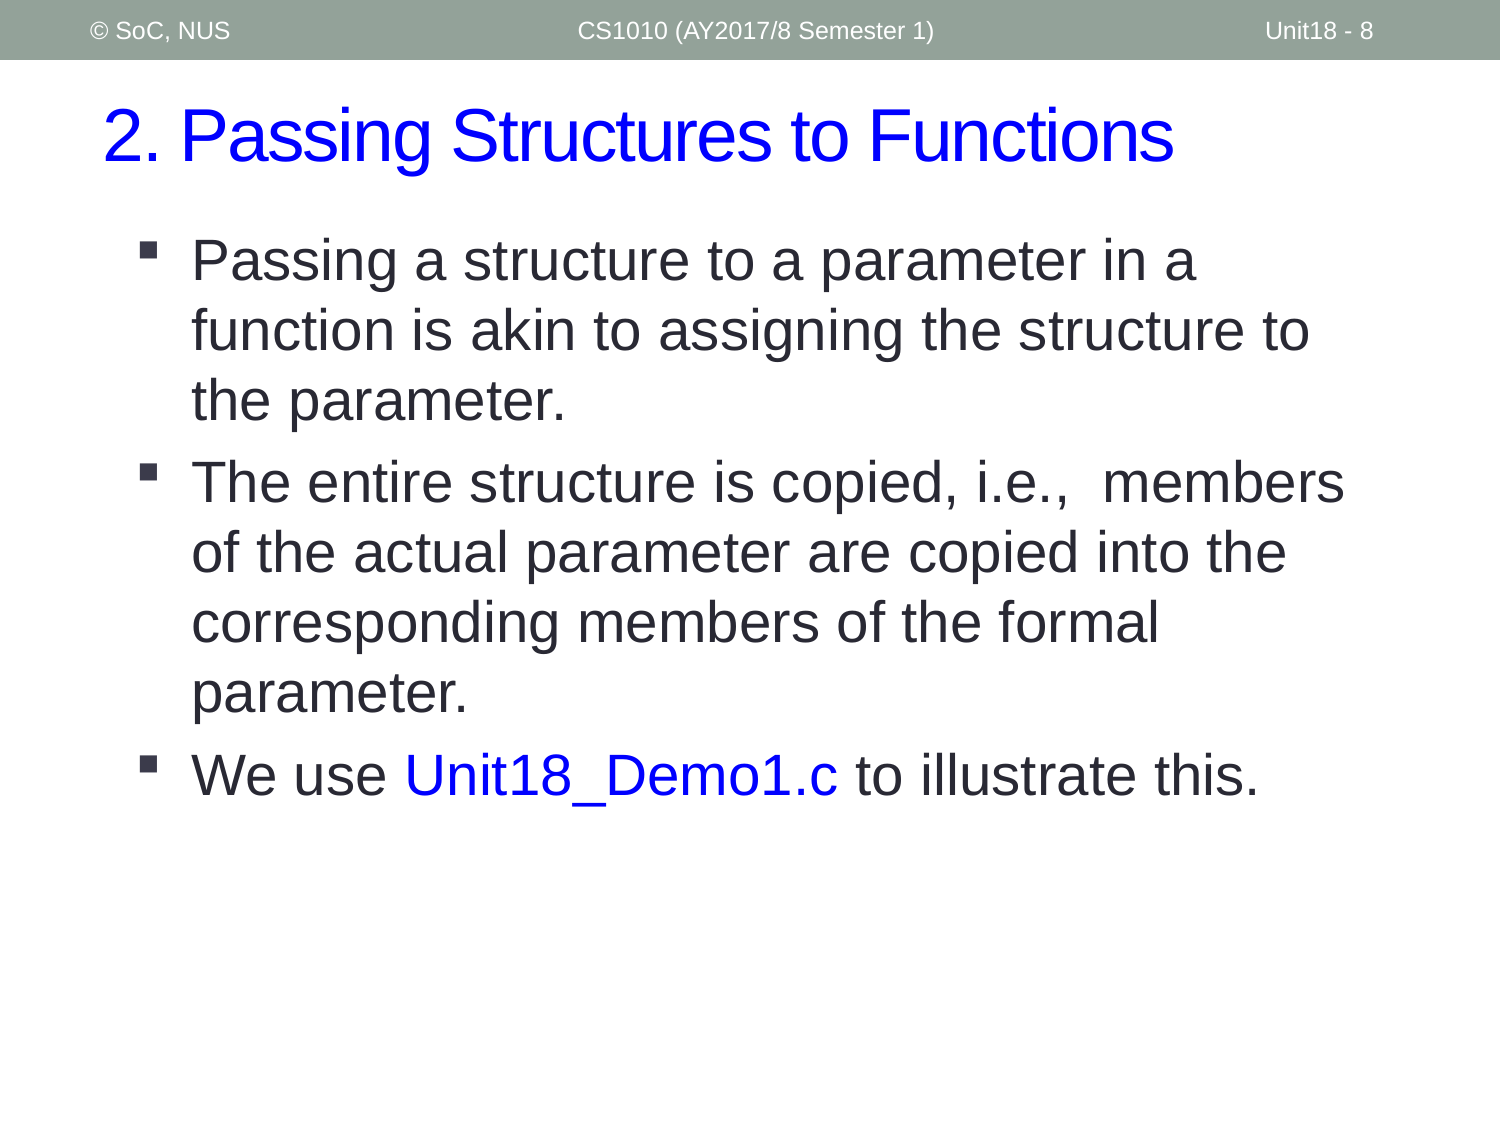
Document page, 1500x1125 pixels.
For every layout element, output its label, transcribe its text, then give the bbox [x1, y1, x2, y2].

title 2. Passing Structures to Functions [87, 62, 1463, 200]
footer CS1010 (AY2017/8 Semester 1) [562, 3, 1238, 57]
slide_number Unit18 - 8 [1250, 3, 1425, 57]
slide_number © SoC, NUS [75, 3, 550, 57]
text_box Passing a structure to a parameter in a function is akin to assigning the structure to the parameter. The entire structure is copied, i.e., members of the actual parameter are copied into the corresponding members of the formal parameter. We use Unit18_Demo1.c to illustrate this. [120, 214, 1406, 972]
